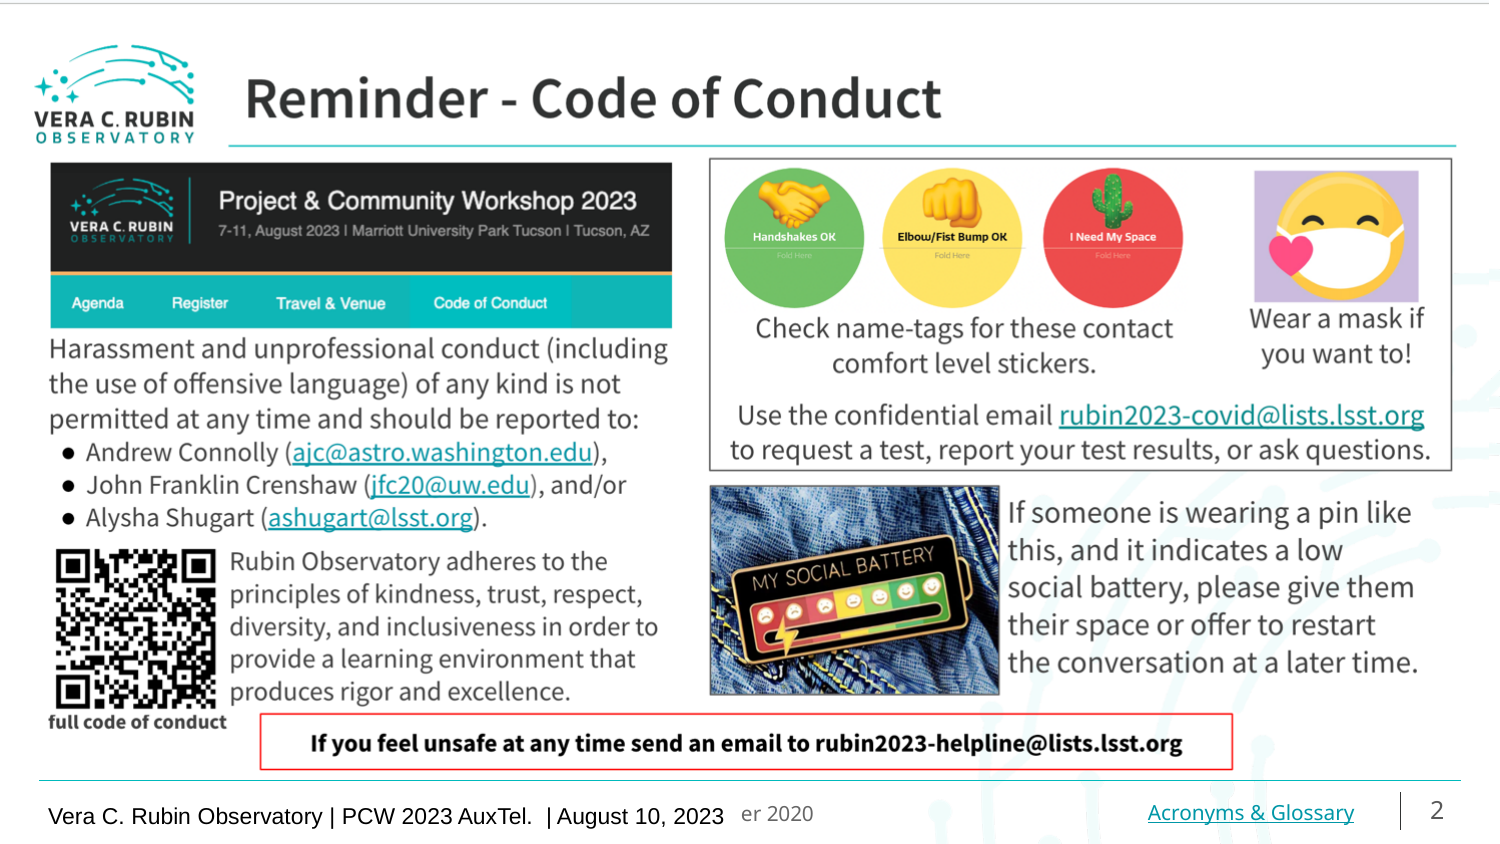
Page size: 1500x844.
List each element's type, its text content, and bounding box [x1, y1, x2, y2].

picture [0, 0, 1489, 780]
slide_number 2 [1369, 788, 1460, 844]
